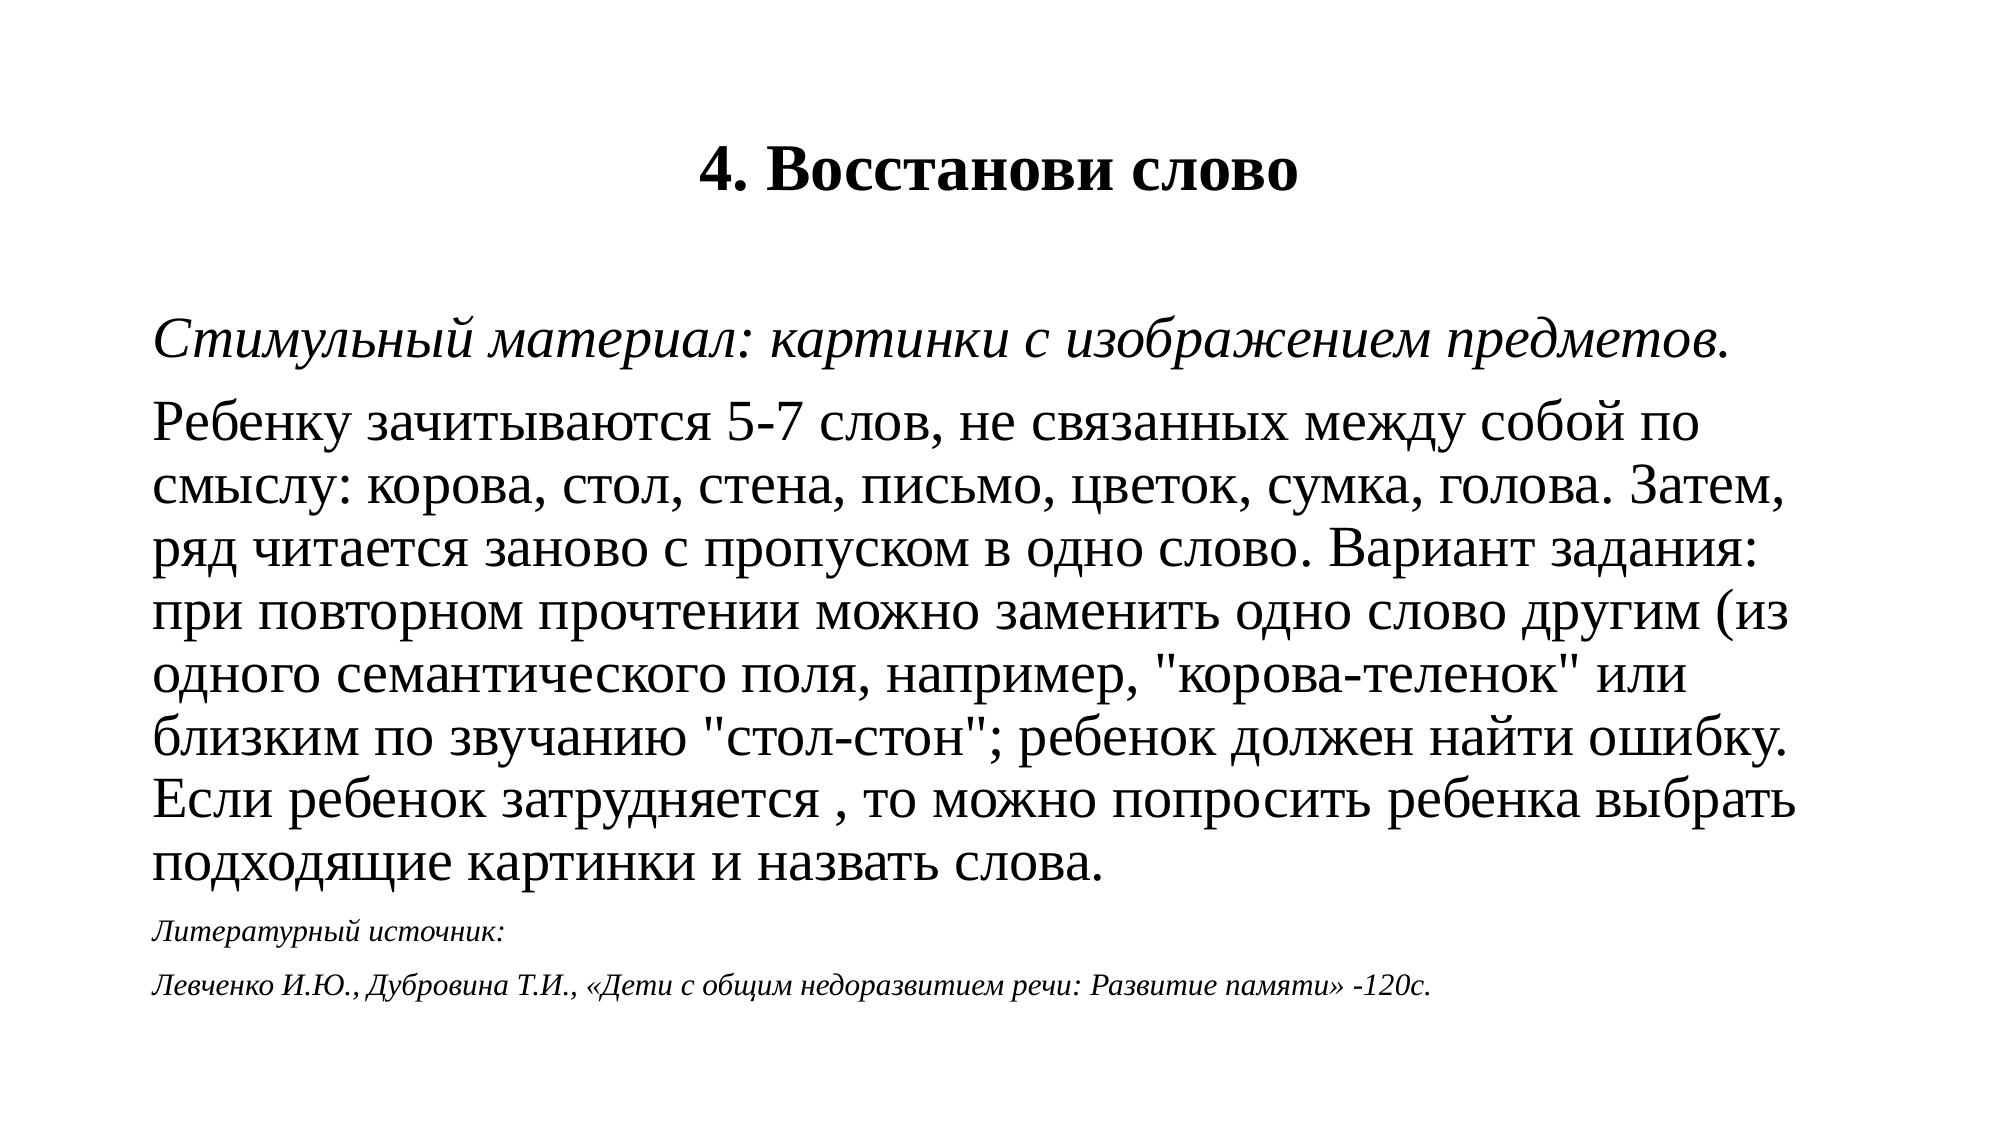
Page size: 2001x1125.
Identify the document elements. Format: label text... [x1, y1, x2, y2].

title 4. Восстанови слово [137, 59, 1863, 278]
list Стимульный материал: картинки с изображением предметов. Ребенку зачитываются 5-7 слов, не связанных между собой по смыслу: корова, стол, стена, письмо, цветок, сумка, голова. Затем, ряд читается заново с пропуском в одно слово. Вариант задания: при повторном прочтении можно заменить одно слово другим (из одного семантического поля, например, "корова-теленок" или близким по звучанию "стол-стон"; ребенок должен найти ошибку. Если ребенок затрудняется , то можно попросить ребенка выбрать подходящие картинки и назвать слова. Литературный источник: Левченко И.Ю., Дубровина Т.И., «Дети с общим недоразвитием речи: Развитие памяти» -120с. [137, 299, 1863, 1014]
